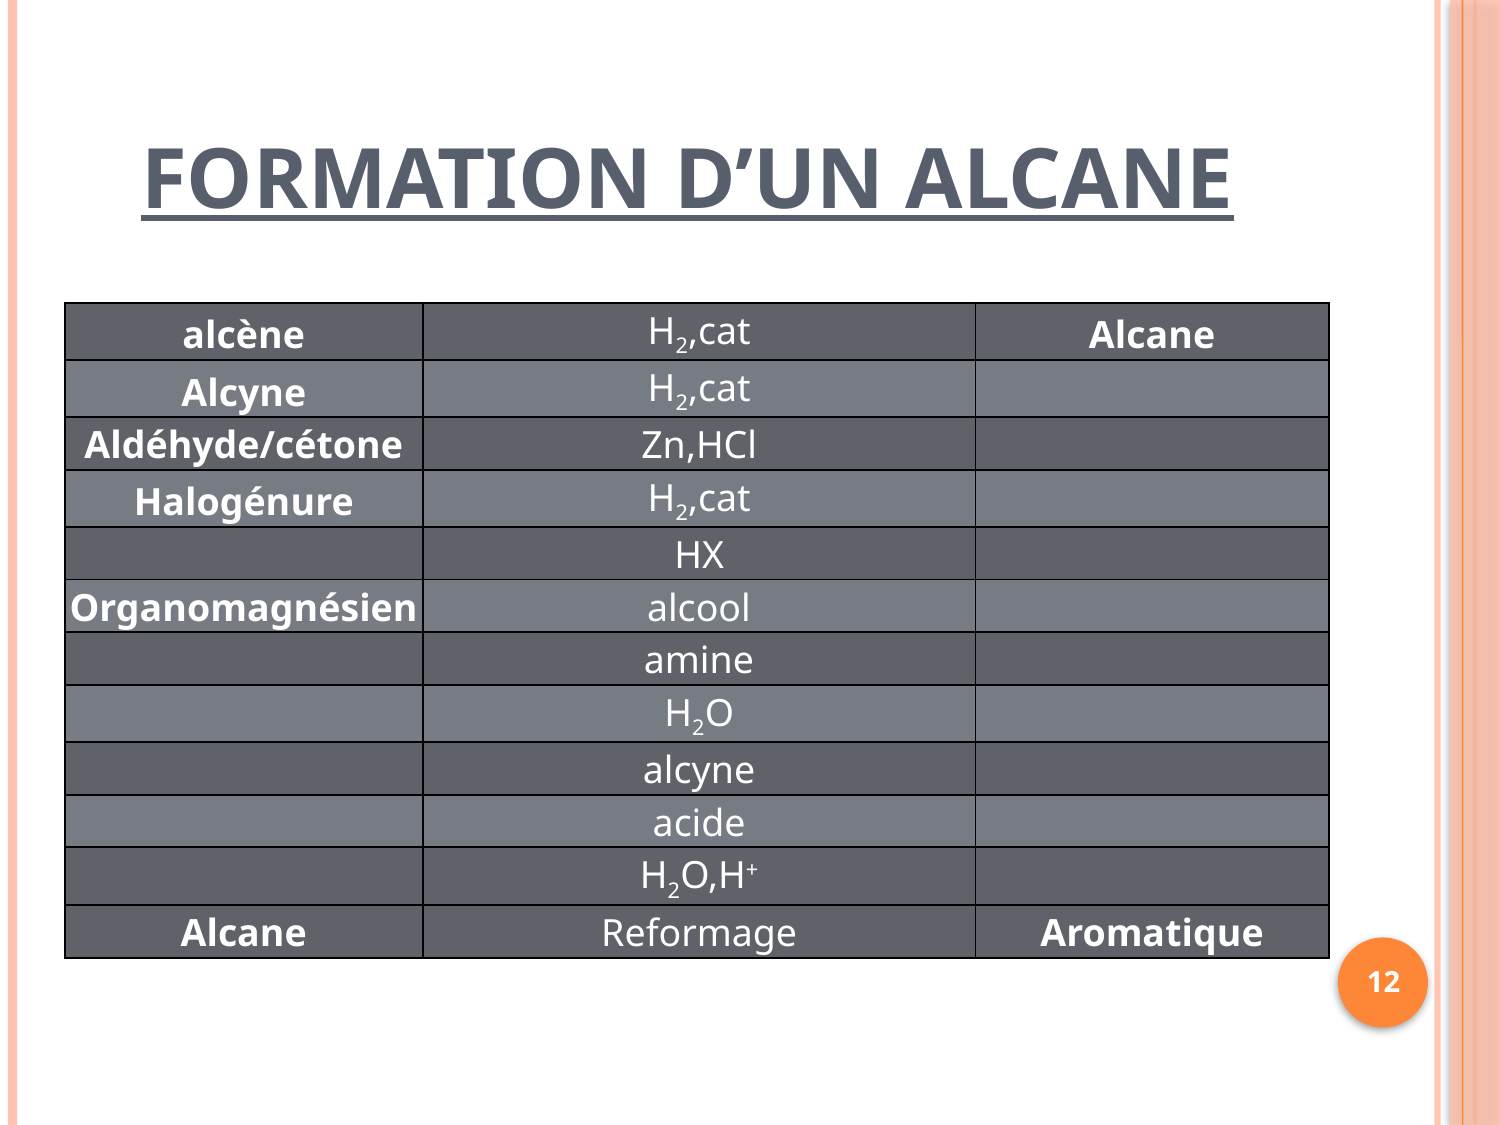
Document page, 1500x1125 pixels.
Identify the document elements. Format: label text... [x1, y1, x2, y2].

table_cell Zn,HCl [424, 418, 975, 469]
table_cell [976, 471, 1328, 526]
table_header alcène [66, 304, 422, 359]
table_cell [66, 848, 422, 904]
table_cell [66, 743, 422, 794]
table_cell [976, 418, 1328, 469]
table_cell [976, 633, 1328, 684]
table_header Aromatique [976, 906, 1328, 957]
table_cell [66, 528, 422, 579]
table_cell H2,cat [424, 361, 975, 416]
table_cell H2O,H+ [424, 848, 975, 904]
table_cell [66, 796, 422, 846]
table_cell alcool [424, 580, 975, 631]
table_cell [976, 848, 1328, 904]
table_cell [976, 686, 1328, 741]
table_cell [66, 633, 422, 684]
table_cell [66, 686, 422, 741]
table_cell [976, 796, 1328, 846]
table_cell Organomagnésien [66, 580, 422, 631]
table_cell amine [424, 633, 975, 684]
table_cell acide [424, 796, 975, 846]
table_header Reformage [424, 906, 975, 957]
table_cell H2,cat [424, 471, 975, 526]
table_header H2,cat [424, 304, 975, 359]
table_cell Halogénure [66, 471, 422, 526]
table_cell H2O [424, 686, 975, 741]
table_cell HX [424, 528, 975, 579]
table_cell [976, 528, 1328, 579]
title Formation d’un alcane [75, 45, 1300, 233]
slide_number 12 [1333, 940, 1434, 1027]
table_cell Alcyne [66, 361, 422, 416]
table_cell [976, 743, 1328, 794]
table_cell alcyne [424, 743, 975, 794]
table_cell [976, 580, 1328, 631]
table_header Alcane [66, 906, 422, 957]
table_header Alcane [976, 304, 1328, 359]
table_cell [976, 361, 1328, 416]
table_cell Aldéhyde/cétone [66, 418, 422, 469]
